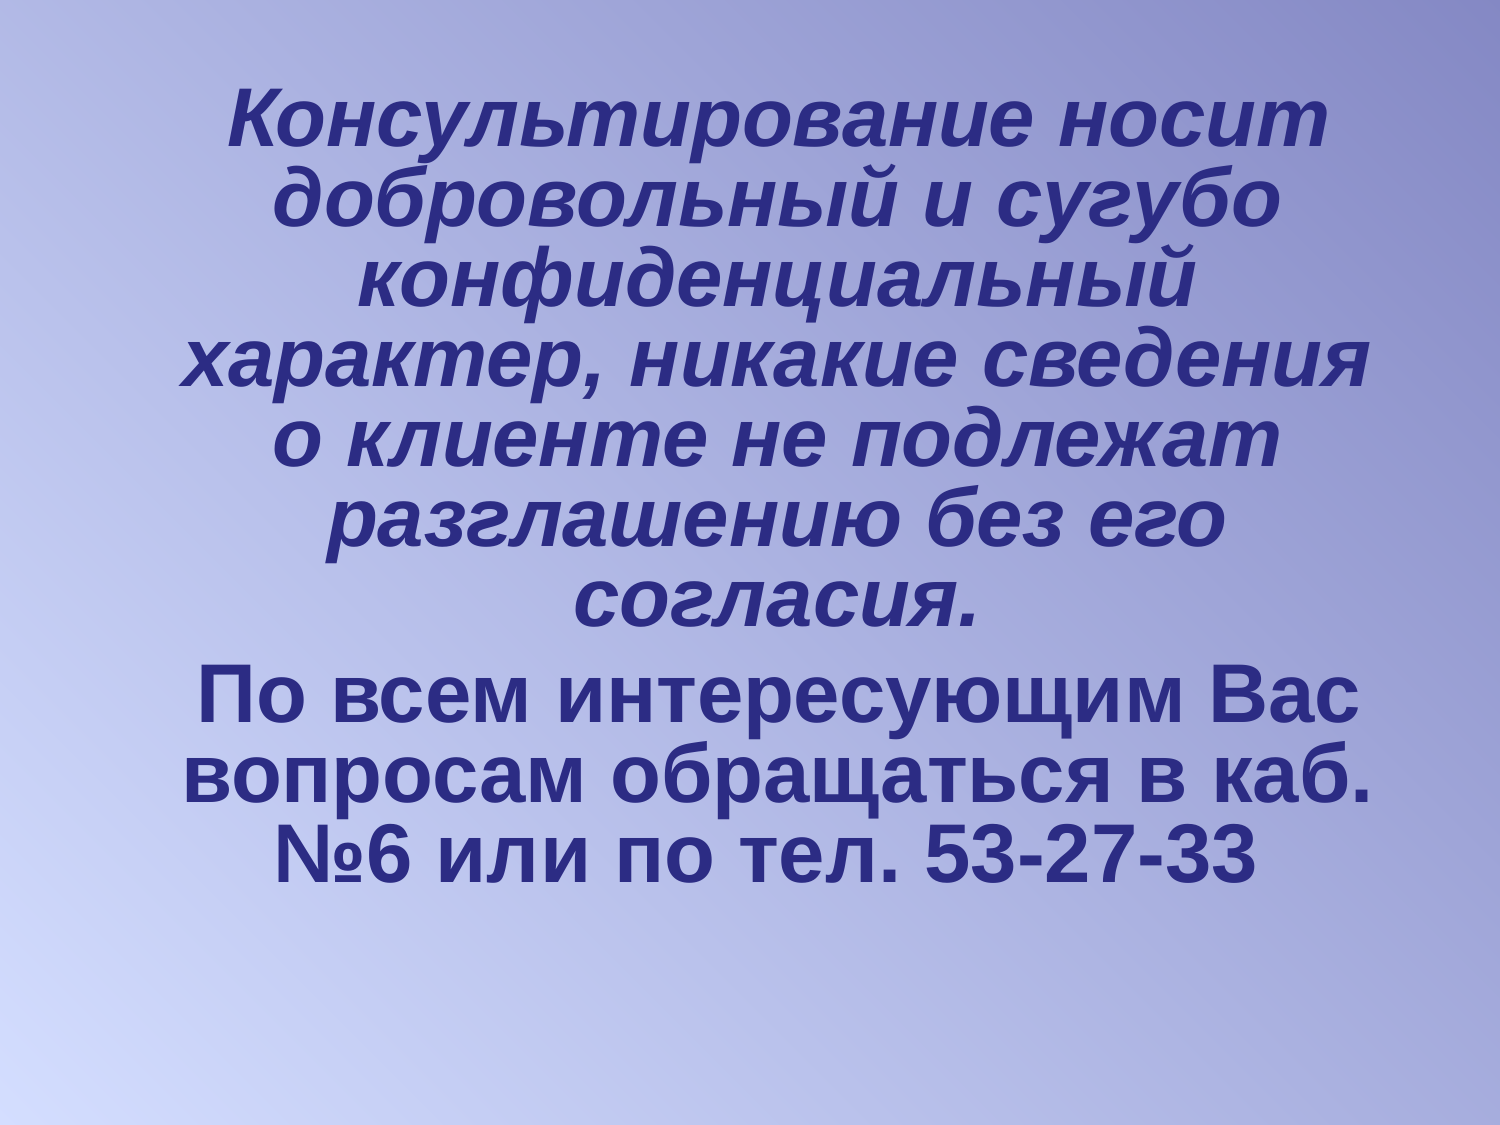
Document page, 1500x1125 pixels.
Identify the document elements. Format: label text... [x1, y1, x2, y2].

list Консультирование носит добровольный и сугубо конфиденциальный характер, никакие сведения о клиенте не подлежат разглашению без его согласия. По всем интересующим Вас вопросам обращаться в каб.№6 или по тел. 53-27-33 [112, 74, 1400, 963]
